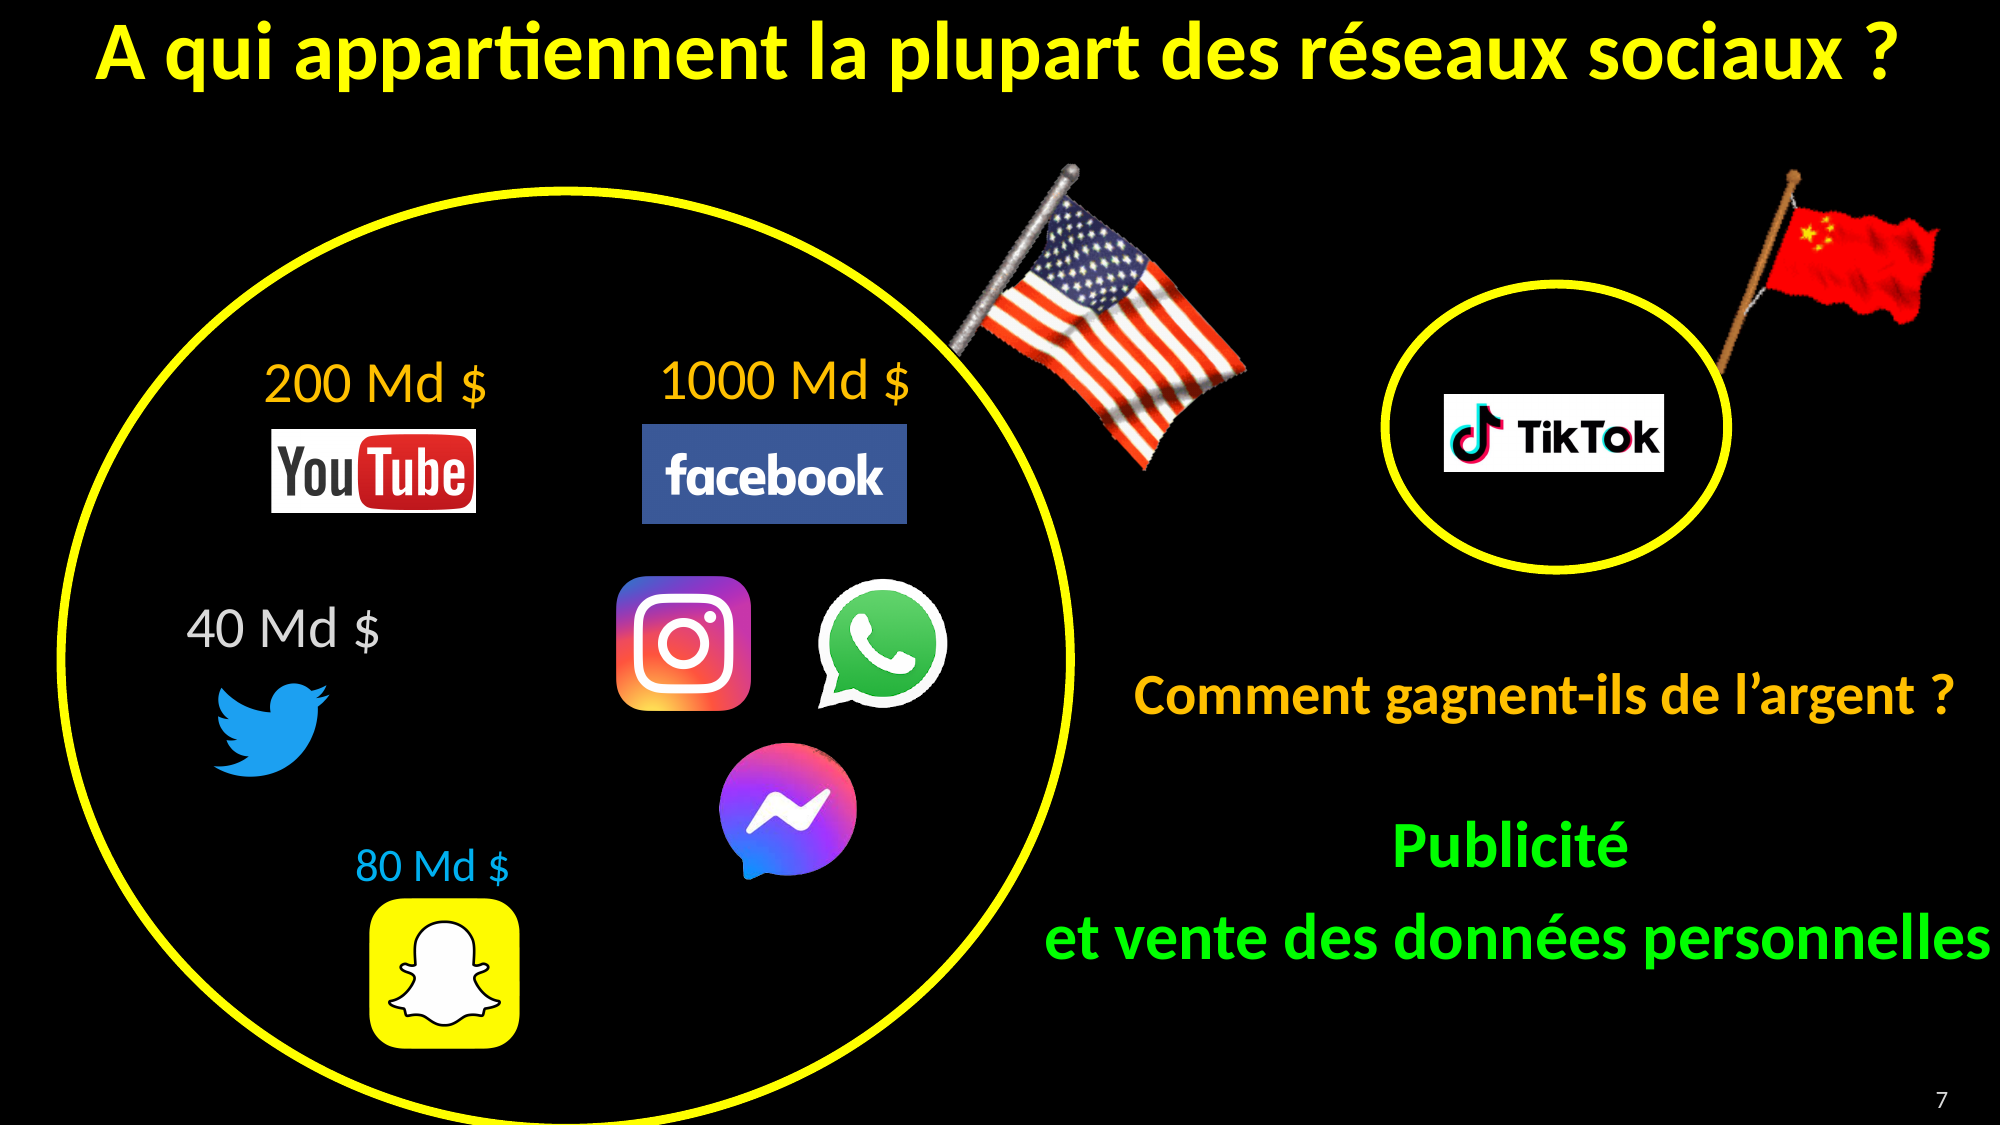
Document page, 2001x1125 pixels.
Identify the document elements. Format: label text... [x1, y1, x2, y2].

text_box [59, 190, 1072, 1125]
picture [642, 424, 907, 524]
picture [1665, 113, 1974, 433]
picture [1443, 394, 1665, 472]
picture [910, 141, 1299, 534]
text_box Publicité et vente des données personnelles [999, 713, 2000, 984]
picture [615, 575, 752, 712]
picture [271, 429, 477, 513]
text_box Comment gagnent-ils de l’argent ? [1119, 566, 1993, 713]
picture [719, 742, 857, 880]
text_box [1384, 283, 1729, 572]
text_box 1000 Md $ [643, 341, 933, 428]
picture [814, 575, 951, 712]
picture [213, 683, 330, 778]
picture [369, 898, 520, 1049]
text_box A qui appartiennent la plupart des réseaux sociaux ? [80, 0, 1963, 112]
text_box 7 [1920, 1076, 2000, 1122]
